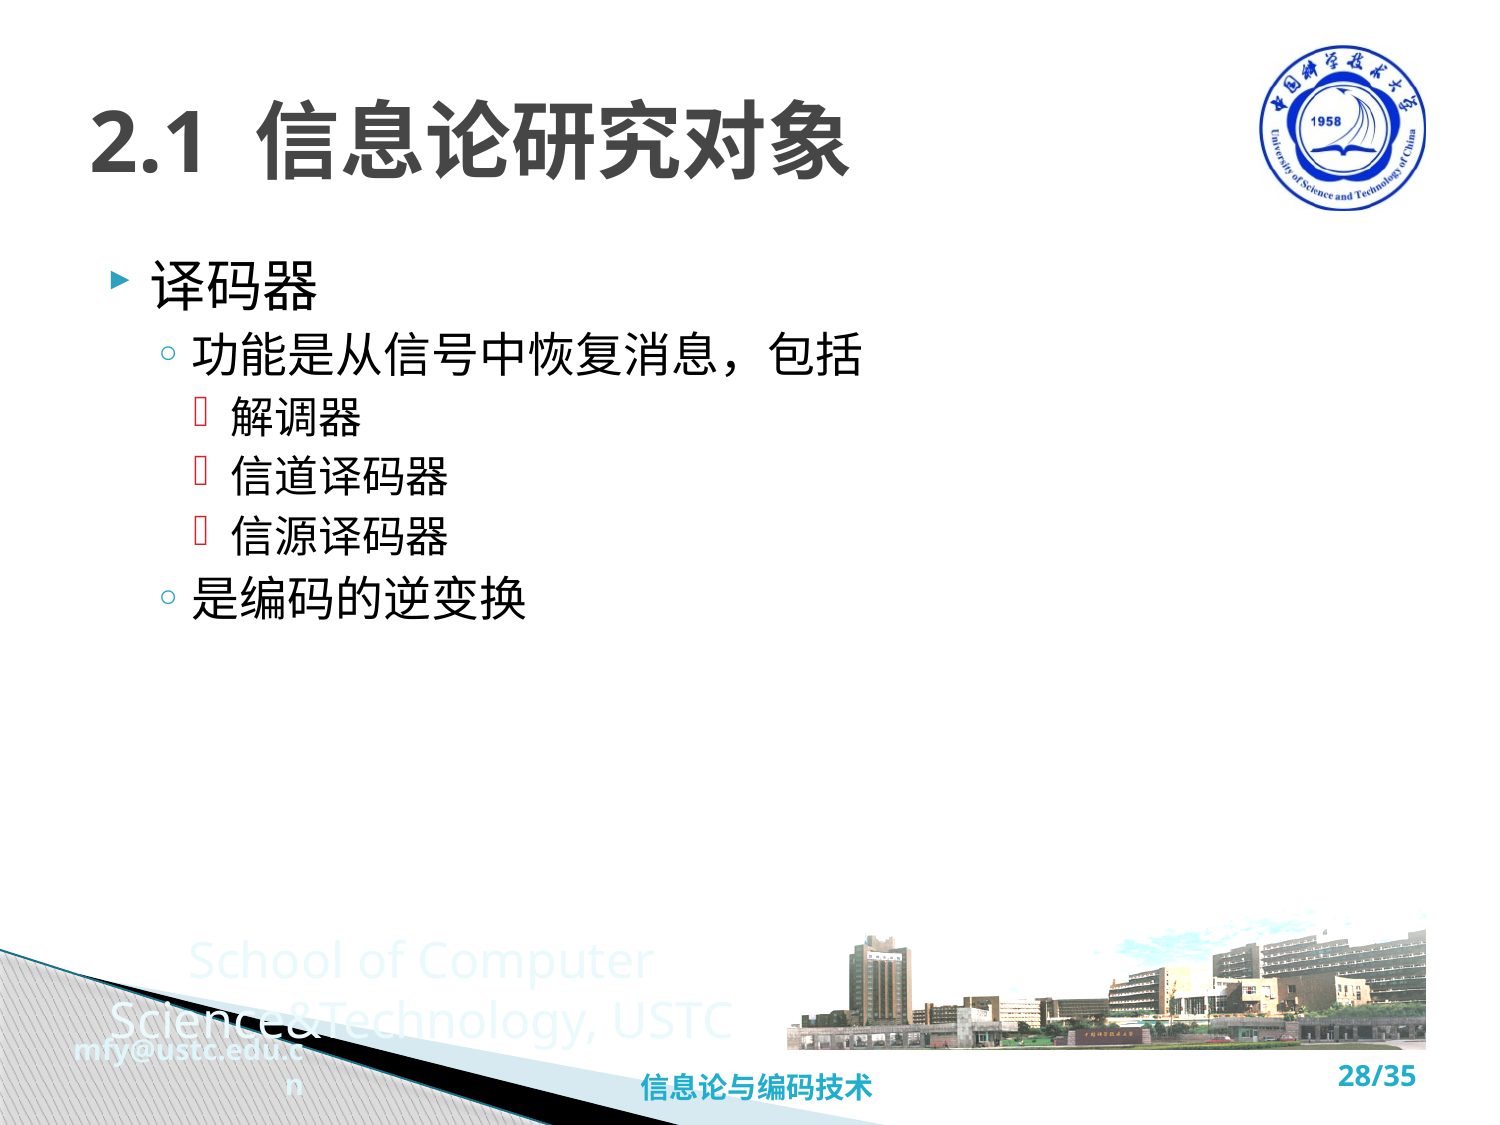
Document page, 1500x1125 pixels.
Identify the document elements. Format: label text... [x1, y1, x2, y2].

title 2.1 信息论研究对象 [75, 45, 1425, 233]
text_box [787, 861, 1426, 1050]
list 译码器 功能是从信号中恢复消息，包括 解调器 信道译码器 信源译码器 是编码的逆变换 [75, 243, 1425, 986]
